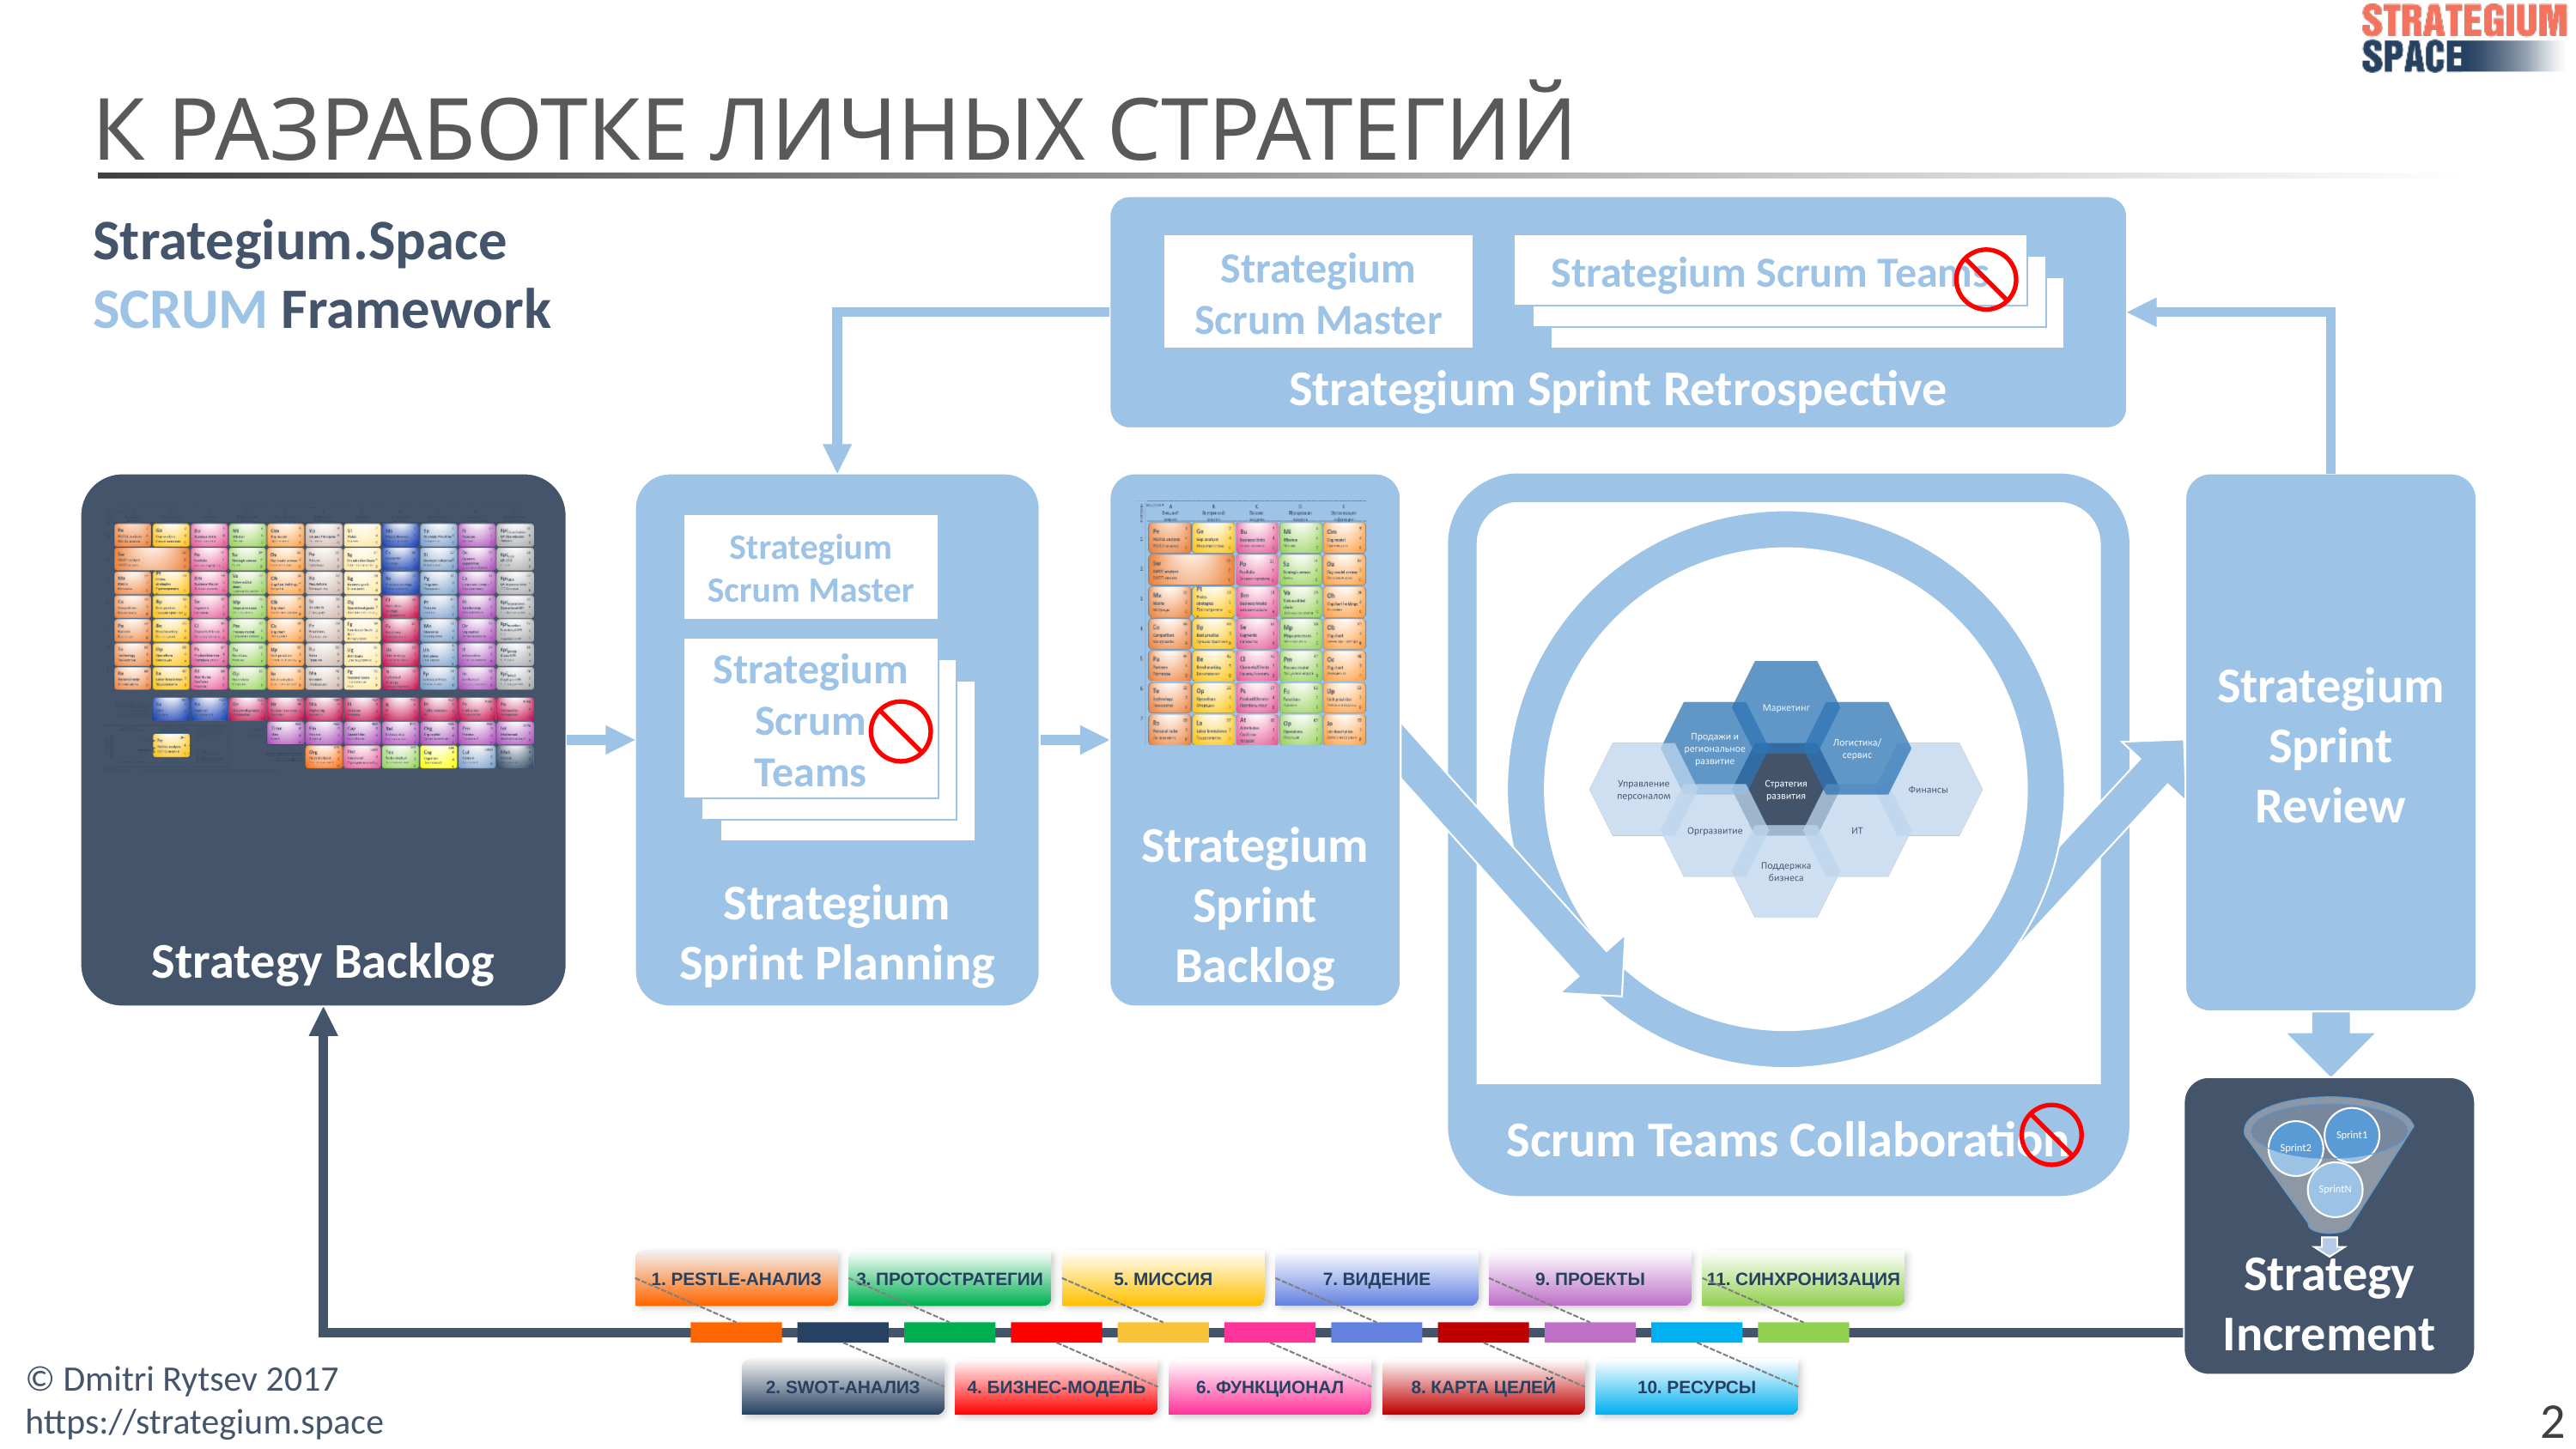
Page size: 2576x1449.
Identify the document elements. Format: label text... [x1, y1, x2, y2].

picture [102, 507, 534, 774]
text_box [323, 1006, 2184, 1333]
text_box [1402, 722, 1626, 997]
text_box [1461, 487, 2117, 842]
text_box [2207, 1070, 2451, 1317]
text_box [2014, 738, 2184, 953]
text_box [720, 680, 976, 842]
text_box [1550, 276, 2065, 349]
text_box [1953, 246, 2020, 313]
text_box © Dmitri Rytsev 2017 https://strategium.space [12, 1349, 434, 1448]
text_box [1461, 847, 1607, 1006]
title АДАПТАЦИЯ МЕТОДОЛОГИИ STRATEGIUM SPACE SCRUM К РАЗРАБОТКЕ ЛИЧНЫХ СТРАТЕГИЙ [66, 0, 2471, 179]
text_box Strategium Scrum Teams [683, 637, 939, 799]
text_box [1506, 509, 2066, 1006]
text_box Strategium Scrum Teams [1513, 233, 2028, 306]
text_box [837, 312, 1110, 474]
picture [2471, 0, 2573, 76]
text_box Strategium Sprint Review [2184, 472, 2478, 1013]
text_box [635, 1250, 1905, 1416]
text_box [1964, 842, 2117, 1006]
picture [1589, 661, 1983, 918]
picture [1135, 500, 1367, 752]
text_box Strategium Sprint Planning [634, 472, 1041, 1006]
text_box [1532, 255, 2047, 328]
text_box [867, 698, 934, 765]
text_box [1546, 549, 2026, 1006]
text_box Strategium.Space SCRUM Framework [80, 196, 594, 347]
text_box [2148, 290, 2310, 495]
text_box [2285, 1013, 2378, 1070]
text_box [701, 658, 957, 821]
text_box Strategium Scrum Master [1163, 233, 1474, 349]
text_box Strategy Increment [2183, 1076, 2476, 1376]
text_box Strategium Sprint Retrospective [1109, 195, 2129, 429]
text_box Strategium Scrum Master [683, 513, 939, 621]
text_box Strategy Backlog [79, 472, 568, 1008]
text_box Strategium Sprint Backlog [1109, 472, 1402, 1006]
